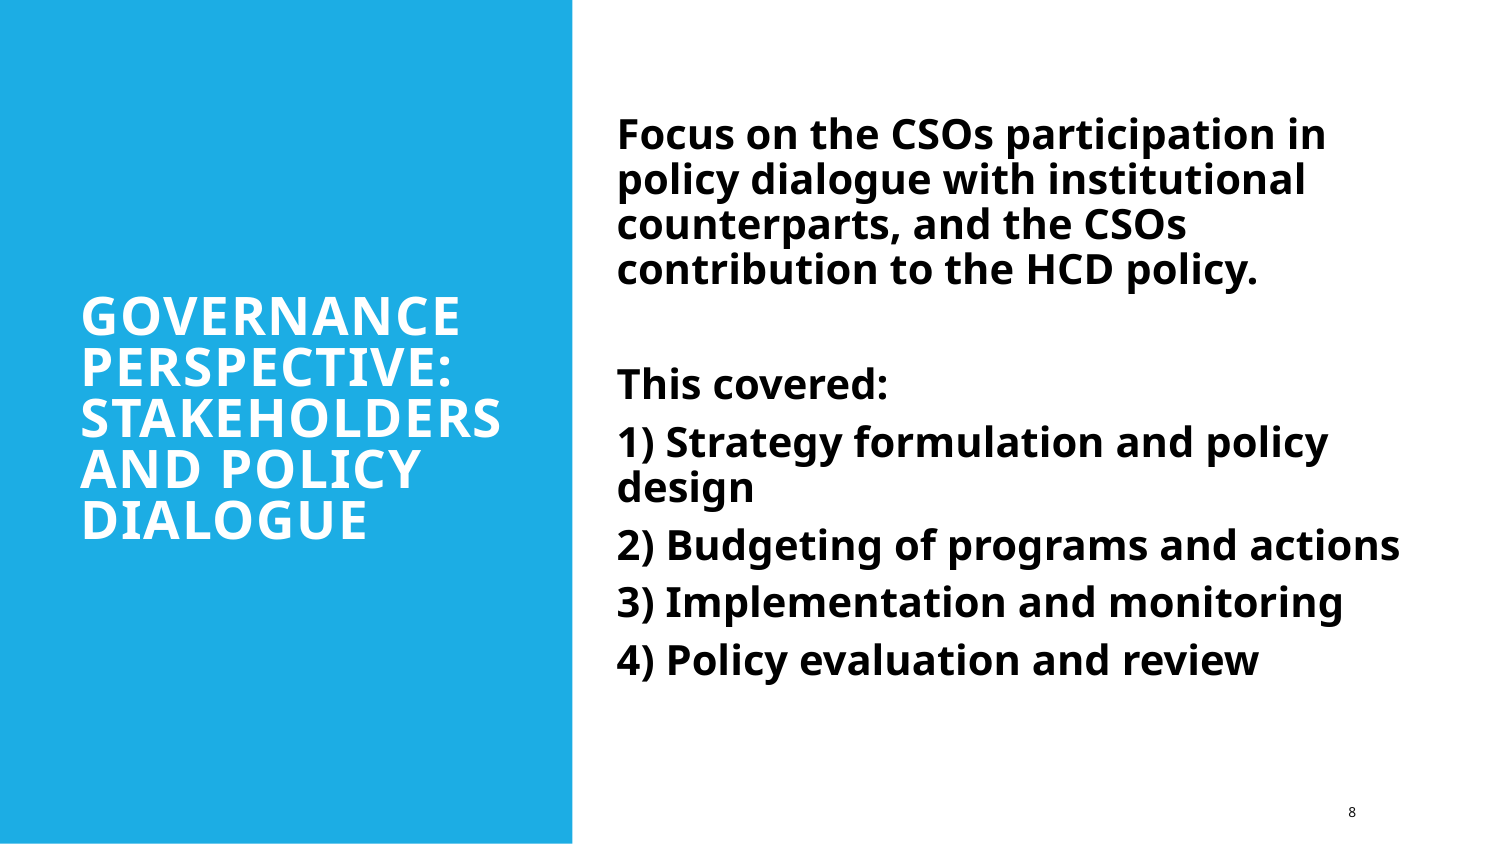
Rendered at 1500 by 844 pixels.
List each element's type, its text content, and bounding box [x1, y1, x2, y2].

list Focus on the CSOs participation in policy dialogue with institutional counterparts, and the CSOs contribution to the HCD policy. This covered: 1) Strategy formulation and policy design 2) Budgeting of programs and actions 3) Implementation and monitoring 4) Policy evaluation and review [609, 105, 1416, 715]
text_box [0, 0, 574, 844]
slide_number 8 [1333, 796, 1454, 830]
text_box [574, 0, 1500, 844]
title GOVERNANCE Perspective: STAKEHOLDERS AND POLICY DIALOGUE [65, 283, 559, 560]
